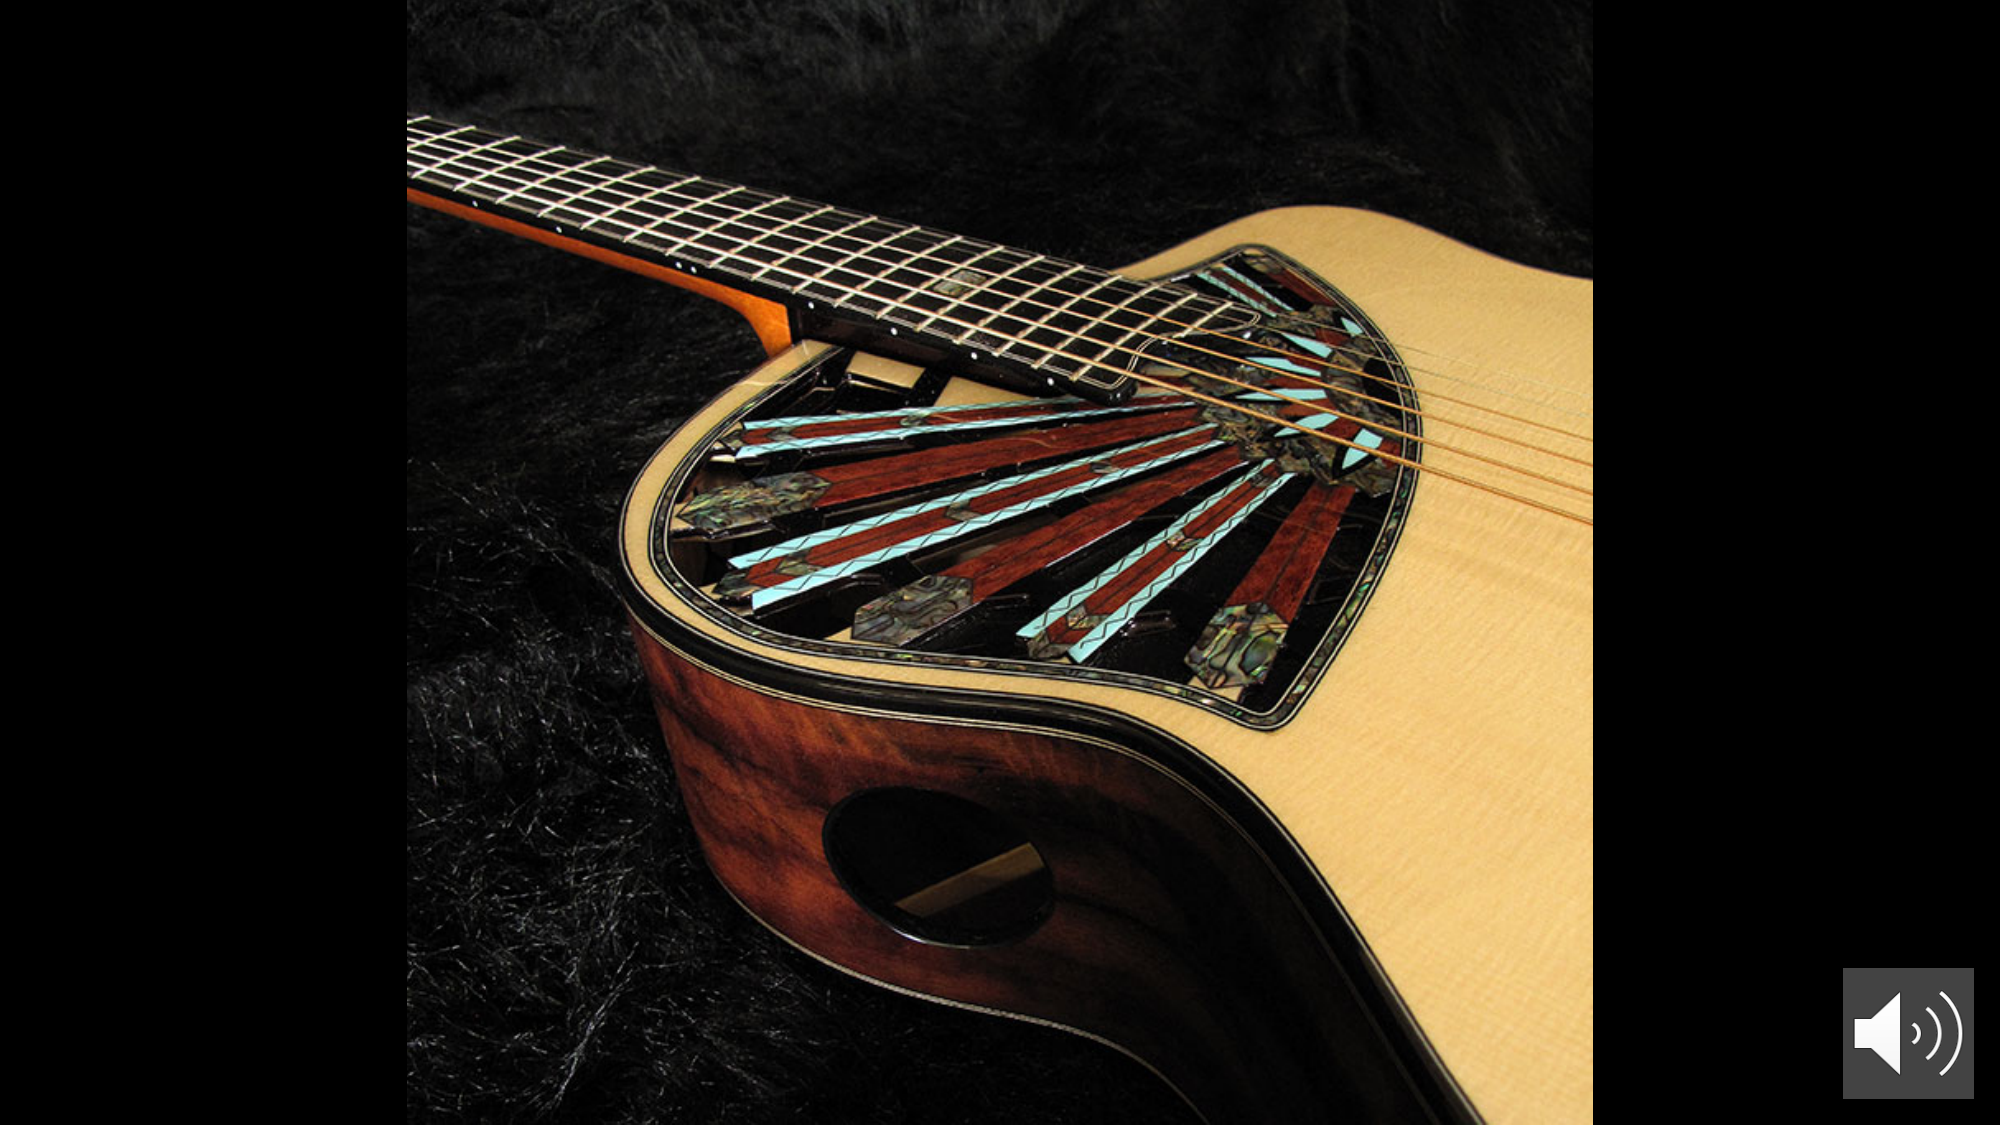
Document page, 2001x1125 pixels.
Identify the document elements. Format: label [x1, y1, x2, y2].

picture [1841, 966, 1975, 1100]
picture [407, 0, 1593, 1125]
